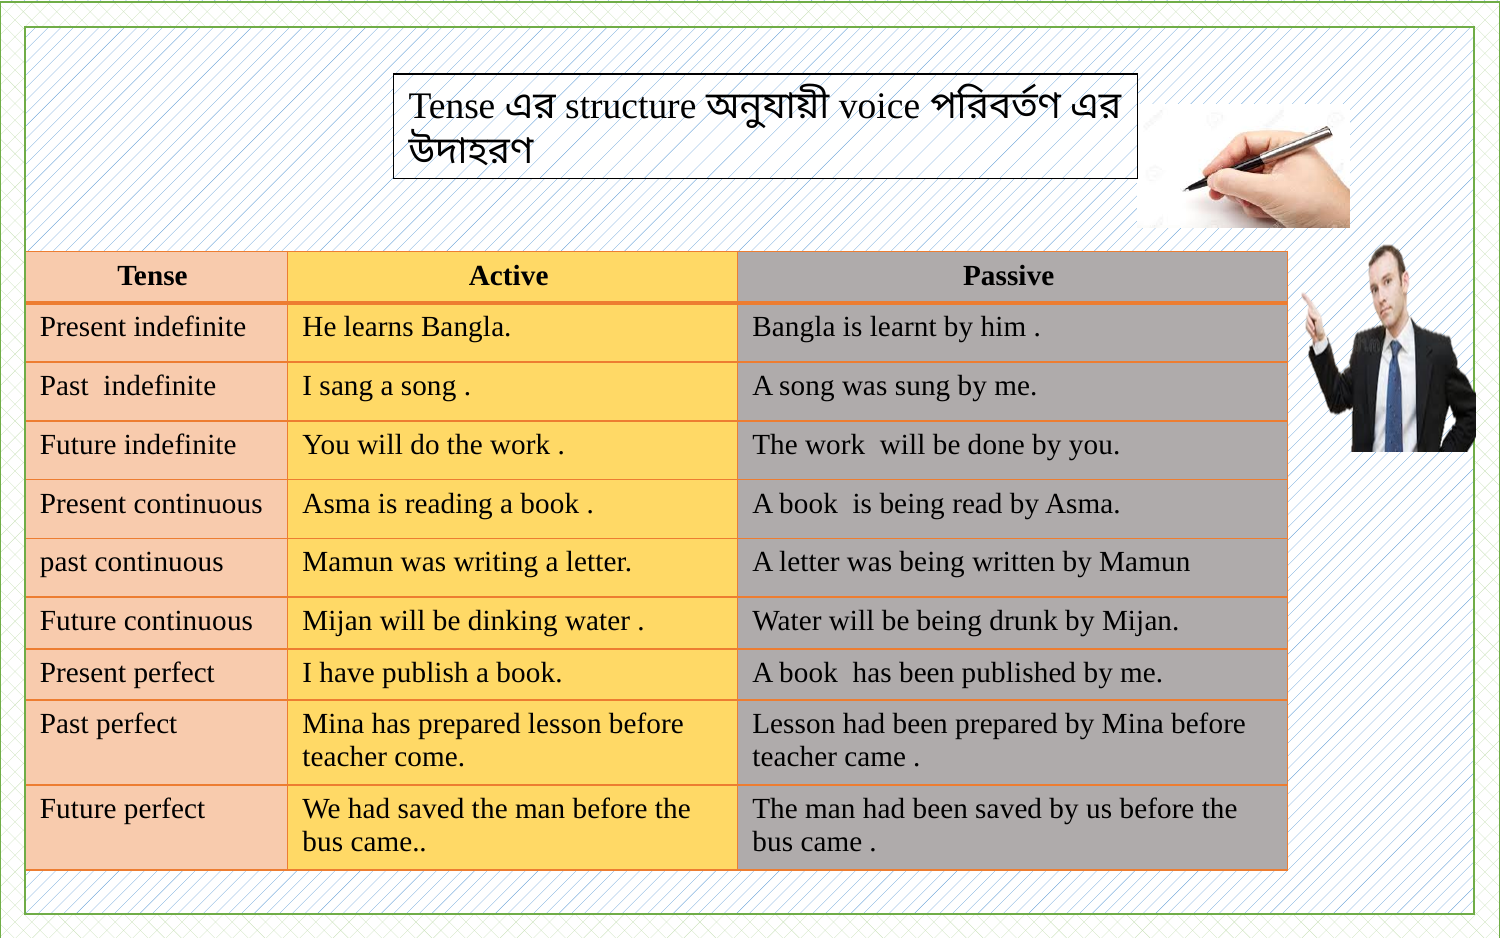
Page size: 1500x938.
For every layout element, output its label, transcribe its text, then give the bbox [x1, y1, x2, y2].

table_cell A book has been published by me. [738, 650, 1287, 699]
table_cell Mamun was writing a letter. [288, 539, 737, 596]
table_cell Present perfect [26, 650, 287, 699]
table_cell I sang a song . [288, 363, 737, 420]
table_cell The man had been saved by us before the bus came . [738, 786, 1287, 869]
table_cell Mina has prepared lesson before teacher come. [288, 701, 737, 784]
text_box [0, 1, 1500, 938]
table_cell Water will be being drunk by Mijan. [738, 598, 1287, 648]
table_header Tense [26, 252, 287, 301]
text_box Tense এর structure অনুযায়ী voice পরিবর্তণ এর উদাহরণ [393, 73, 1138, 179]
table_cell Future indefinite [26, 422, 287, 479]
table_cell Asma is reading a book . [288, 480, 737, 538]
table_header Active [288, 252, 737, 301]
table_header Passive [738, 252, 1262, 301]
table_cell Bangla is learnt by him . [738, 305, 1262, 361]
table_cell Future continuous [26, 598, 287, 648]
picture [1137, 104, 1476, 452]
table_cell Present indefinite [26, 305, 287, 361]
table_cell A song was sung by me. [738, 363, 1262, 420]
table_cell Past indefinite [26, 363, 287, 420]
table_cell past continuous [26, 539, 287, 596]
table_cell He learns Bangla. [288, 305, 737, 361]
table_cell Present continuous [26, 480, 287, 538]
table_cell Future perfect [26, 786, 287, 869]
table_cell You will do the work . [288, 422, 737, 479]
table_cell Mijan will be dinking water . [288, 598, 737, 648]
table_cell The work will be done by you. [738, 422, 1287, 479]
table_cell A book is being read by Asma. [738, 480, 1287, 538]
table_cell Lesson had been prepared by Mina before teacher came . [738, 701, 1287, 784]
table_cell Past perfect [26, 701, 287, 784]
table_cell I have publish a book. [288, 650, 737, 699]
table_cell A letter was being written by Mamun [738, 539, 1287, 596]
table_cell We had saved the man before the bus came.. [288, 786, 737, 869]
